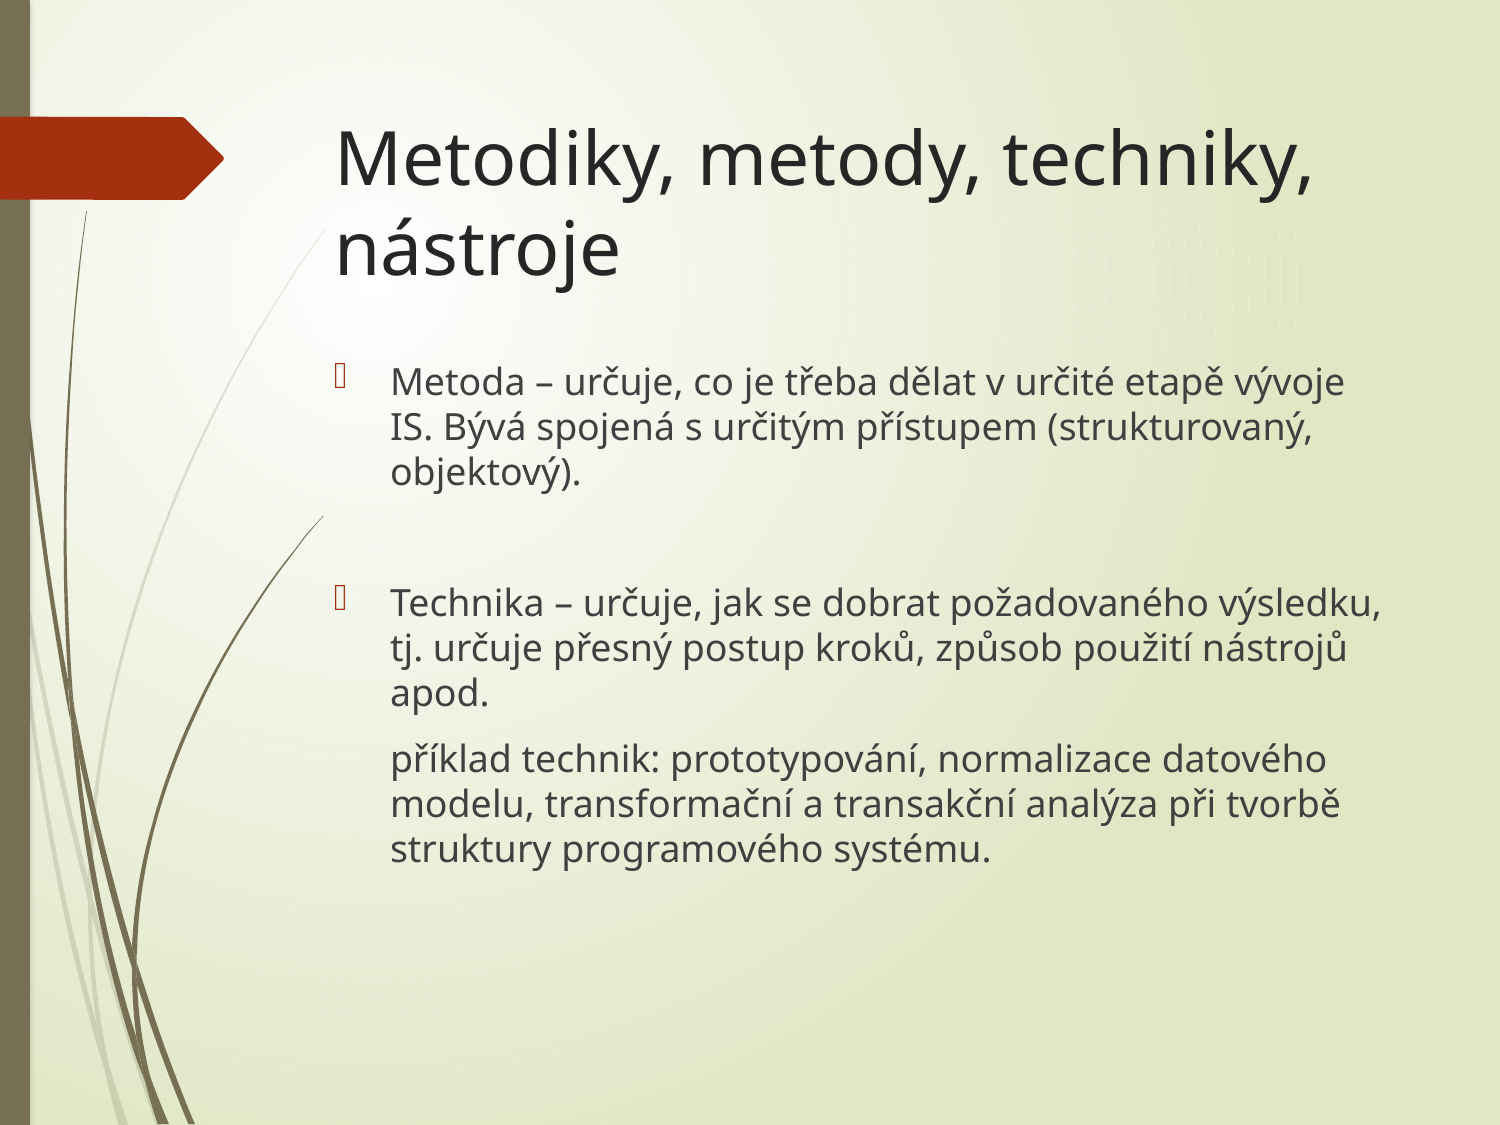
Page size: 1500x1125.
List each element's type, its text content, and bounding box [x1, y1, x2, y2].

list Metoda – určuje, co je třeba dělat v určité etapě vývoje IS. Bývá spojená s určitým přístupem (strukturovaný, objektový). Technika – určuje, jak se dobrat požadovaného výsledku, tj. určuje přesný postup kroků, způsob použití nástrojů apod. příklad technik: prototypování, normalizace datového modelu, transformační a transakční analýza při tvorbě struktury programového systému. [318, 350, 1400, 970]
title Metodiky, metody, techniky, nástroje [319, 102, 1400, 313]
